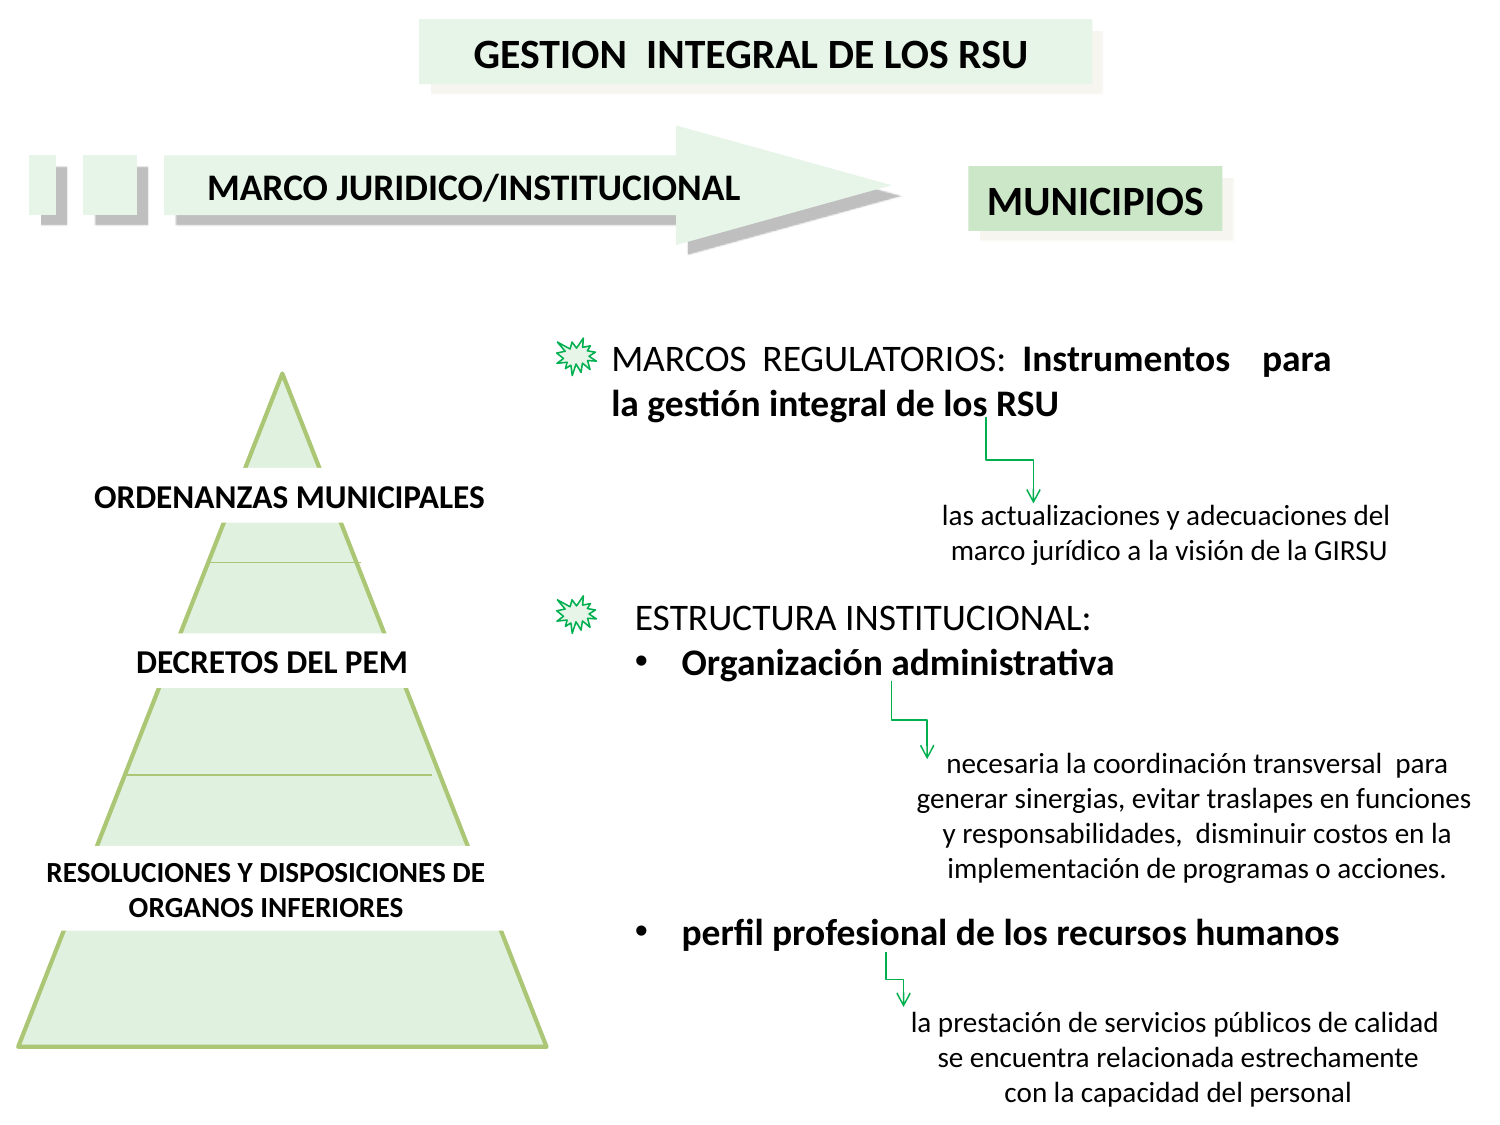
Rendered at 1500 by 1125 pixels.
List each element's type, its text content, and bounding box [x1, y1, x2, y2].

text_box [867, 970, 923, 989]
text_box MARCO JURIDICO/INSTITUCIONAL [83, 155, 138, 216]
text_box [95, 688, 470, 845]
text_box [554, 593, 599, 636]
text_box [243, 371, 322, 467]
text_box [966, 436, 1054, 484]
text_box [16, 931, 549, 1049]
text_box DECRETOS DEL PEM [89, 633, 456, 688]
text_box RESOLUCIONES Y DISPOSICIONES DE ORGANOS INFERIORES [17, 845, 515, 931]
text_box GESTION INTEGRAL DE LOS RSU [419, 19, 1093, 85]
text_box las actualizaciones y adecuaciones del marco jurídico a la visión de la GIRSU [891, 488, 1447, 574]
text_box MARCO JURIDICO/INSTITUCIONAL [29, 155, 57, 216]
text_box [554, 336, 599, 378]
text_box MARCO JURIDICO/INSTITUCIONAL [164, 125, 892, 246]
text_box ORDENANZAS MUNICIPALES [77, 467, 503, 523]
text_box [869, 701, 949, 738]
text_box [178, 523, 387, 633]
text_box necesaria la coordinación transversal para generar sinergias, evitar traslapes en funciones y responsabilidades, disminuir costos en la implementación de programas o acciones. [888, 736, 1500, 892]
text_box MARCOS REGULATORIOS: Instrumentos para la gestión integral de los RSU [596, 326, 1347, 431]
text_box MUNICIPIOS [968, 166, 1223, 231]
text_box ESTRUCTURA INSTITUCIONAL: Organización administrativa perfil profesional de los recursos humanos [620, 585, 1370, 961]
text_box la prestación de servicios públicos de calidad se encuentra relacionada estrechamente con la capacidad del personal [856, 996, 1500, 1117]
